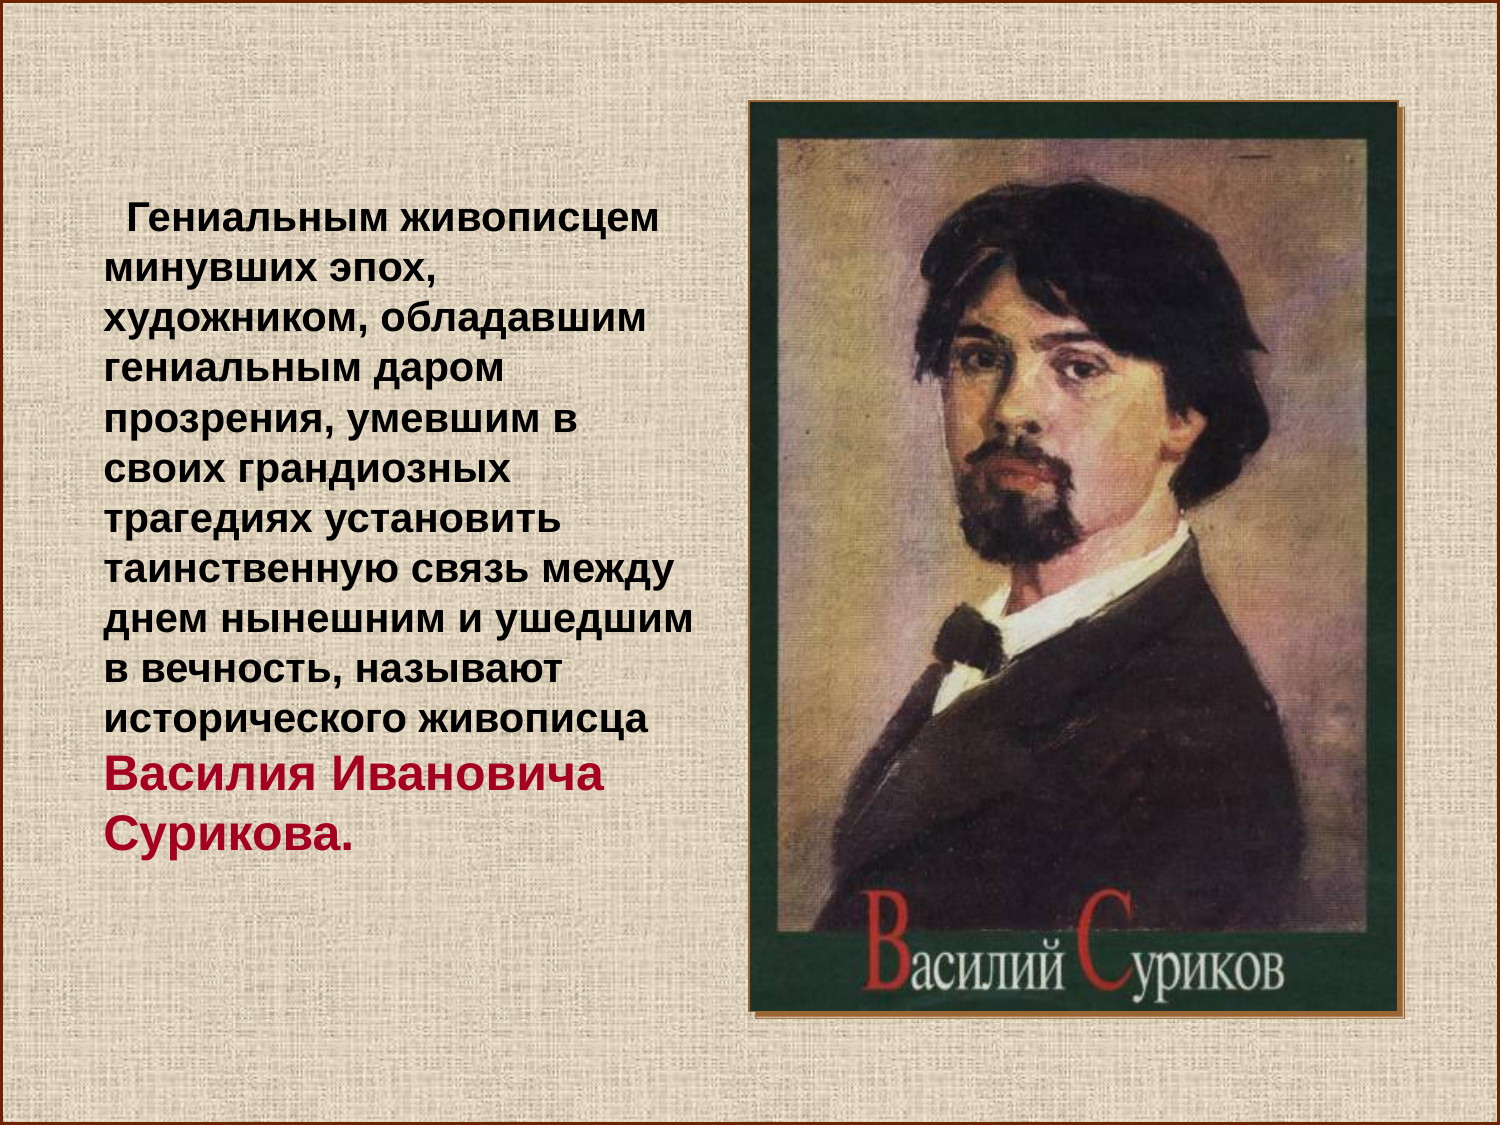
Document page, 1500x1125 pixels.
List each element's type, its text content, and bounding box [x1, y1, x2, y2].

text_box [0, 0, 1500, 1125]
picture [749, 101, 1398, 1012]
text_box Гениальным живописцем минувших эпох, художником, обладавшим гениальным даром прозрения, умевшим в своих грандиозных трагедиях установить таинственную связь между днем нынешним и ушедшим в вечность, называют исторического живописца Василия Ивановича Сурикова. [88, 182, 715, 868]
